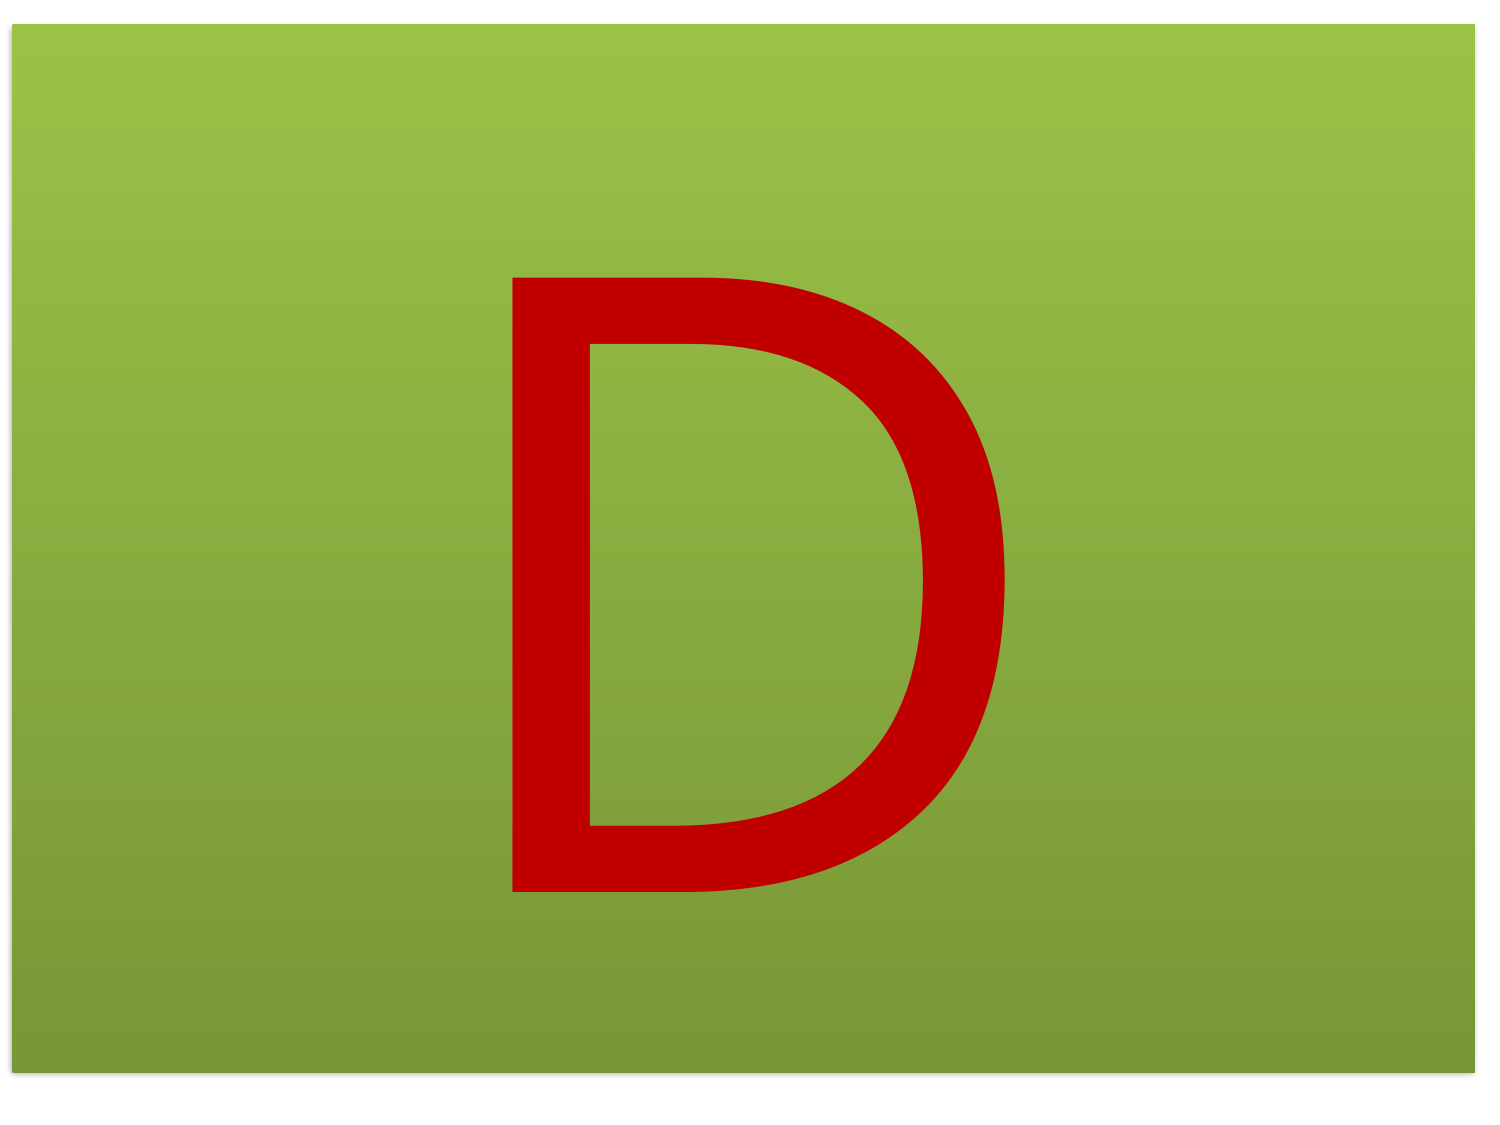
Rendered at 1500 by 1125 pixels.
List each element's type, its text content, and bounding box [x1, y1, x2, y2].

text_box D [12, 24, 1475, 1073]
